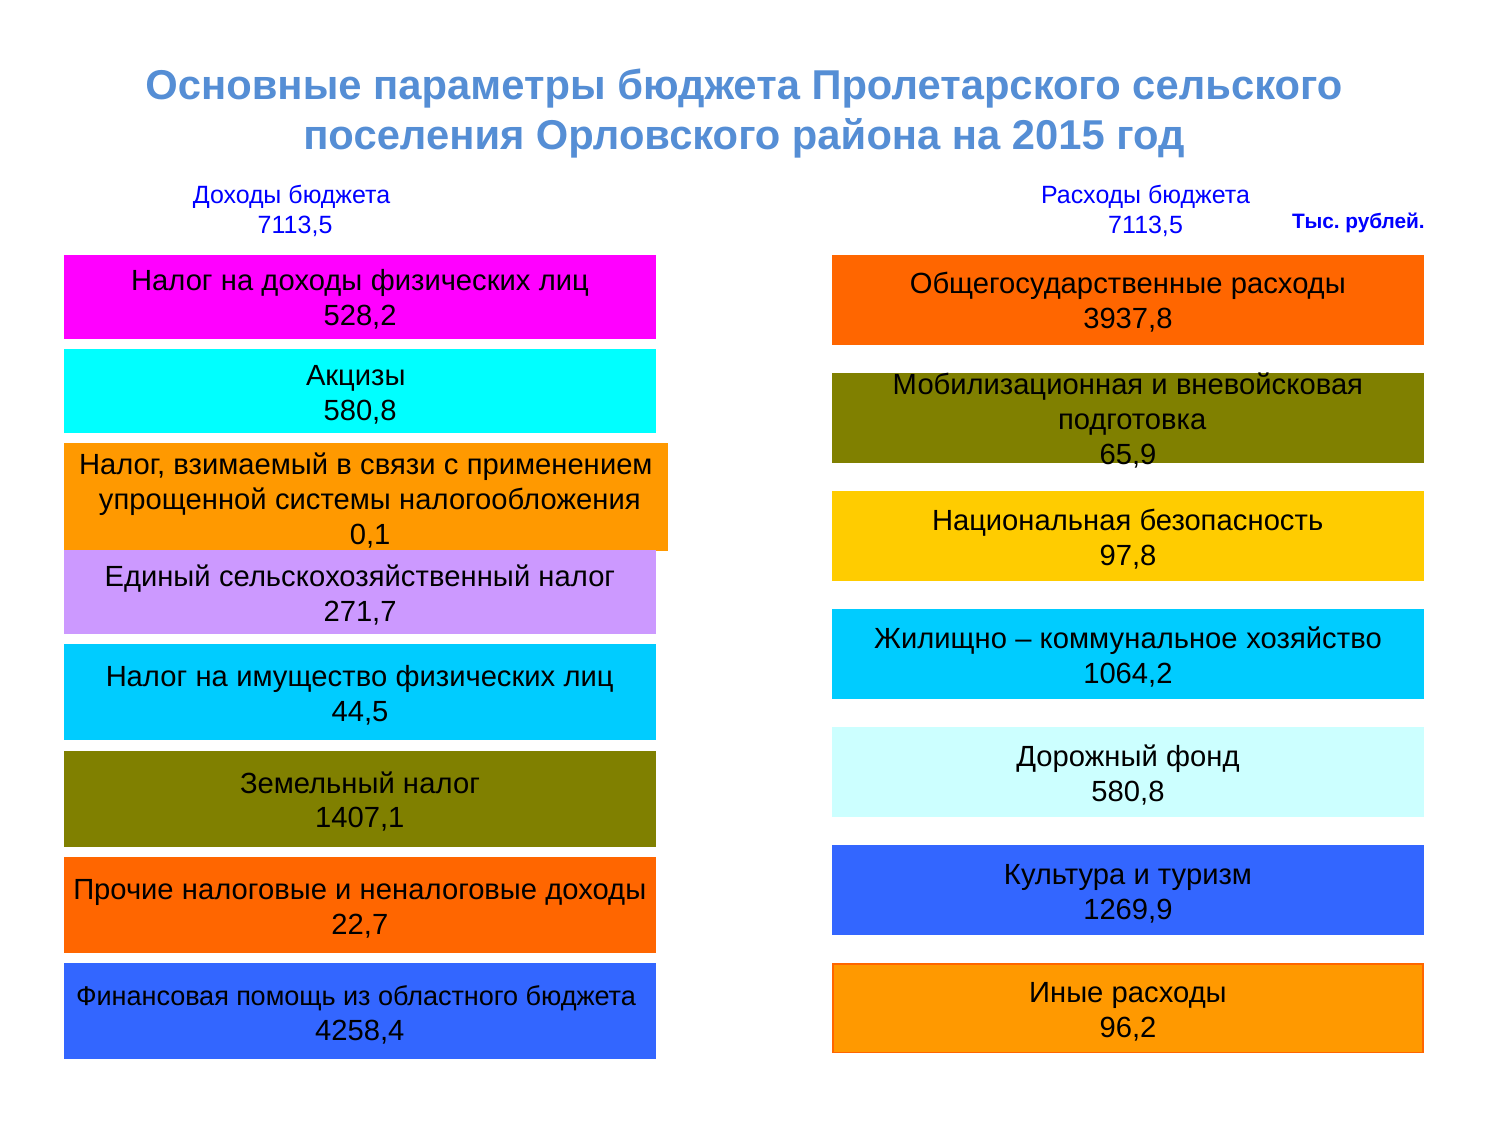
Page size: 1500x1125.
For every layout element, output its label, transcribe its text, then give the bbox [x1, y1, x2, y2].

text_box Тыс. рублей. [1269, 196, 1447, 244]
text_box Национальная безопасность 97,8 [832, 491, 1424, 581]
text_box Дорожный фонд 580,8 [832, 727, 1424, 817]
text_box Иные расходы 96,2 [832, 964, 1424, 1053]
text_box Культура и туризм 1269,9 [832, 846, 1424, 935]
text_box Доходы бюджета 7113,5 [123, 172, 467, 244]
text_box Финансовая помощь из областного бюджета 4258,4 [64, 964, 656, 1059]
text_box Налог, взимаемый в связи с применением упрощенной системы налогообложения 0,1 [64, 444, 668, 551]
text_box Налог на имущество физических лиц 44,5 [64, 645, 656, 740]
text_box Единый сельскохозяйственный налог 271,7 [64, 550, 656, 634]
text_box Налог на доходы физических лиц 528,2 [64, 255, 656, 338]
text_box Жилищно – коммунальное хозяйство 1064,2 [832, 609, 1424, 699]
title Основные параметры бюджета Пролетарского сельского поселения Орловского района на 2015 год [41, 42, 1447, 148]
text_box Мобилизационная и вневойсковая подготовка 65,9 [832, 373, 1424, 462]
text_box Земельный налог 1407,1 [64, 751, 656, 847]
text_box Акцизы 580,8 [64, 349, 656, 433]
text_box Прочие налоговые и неналоговые доходы 22,7 [64, 857, 656, 953]
text_box Общегосударственные расходы 3937,8 [832, 255, 1424, 344]
text_box Расходы бюджета 7113,5 [986, 172, 1306, 244]
subtitle [17, 148, 1453, 1083]
